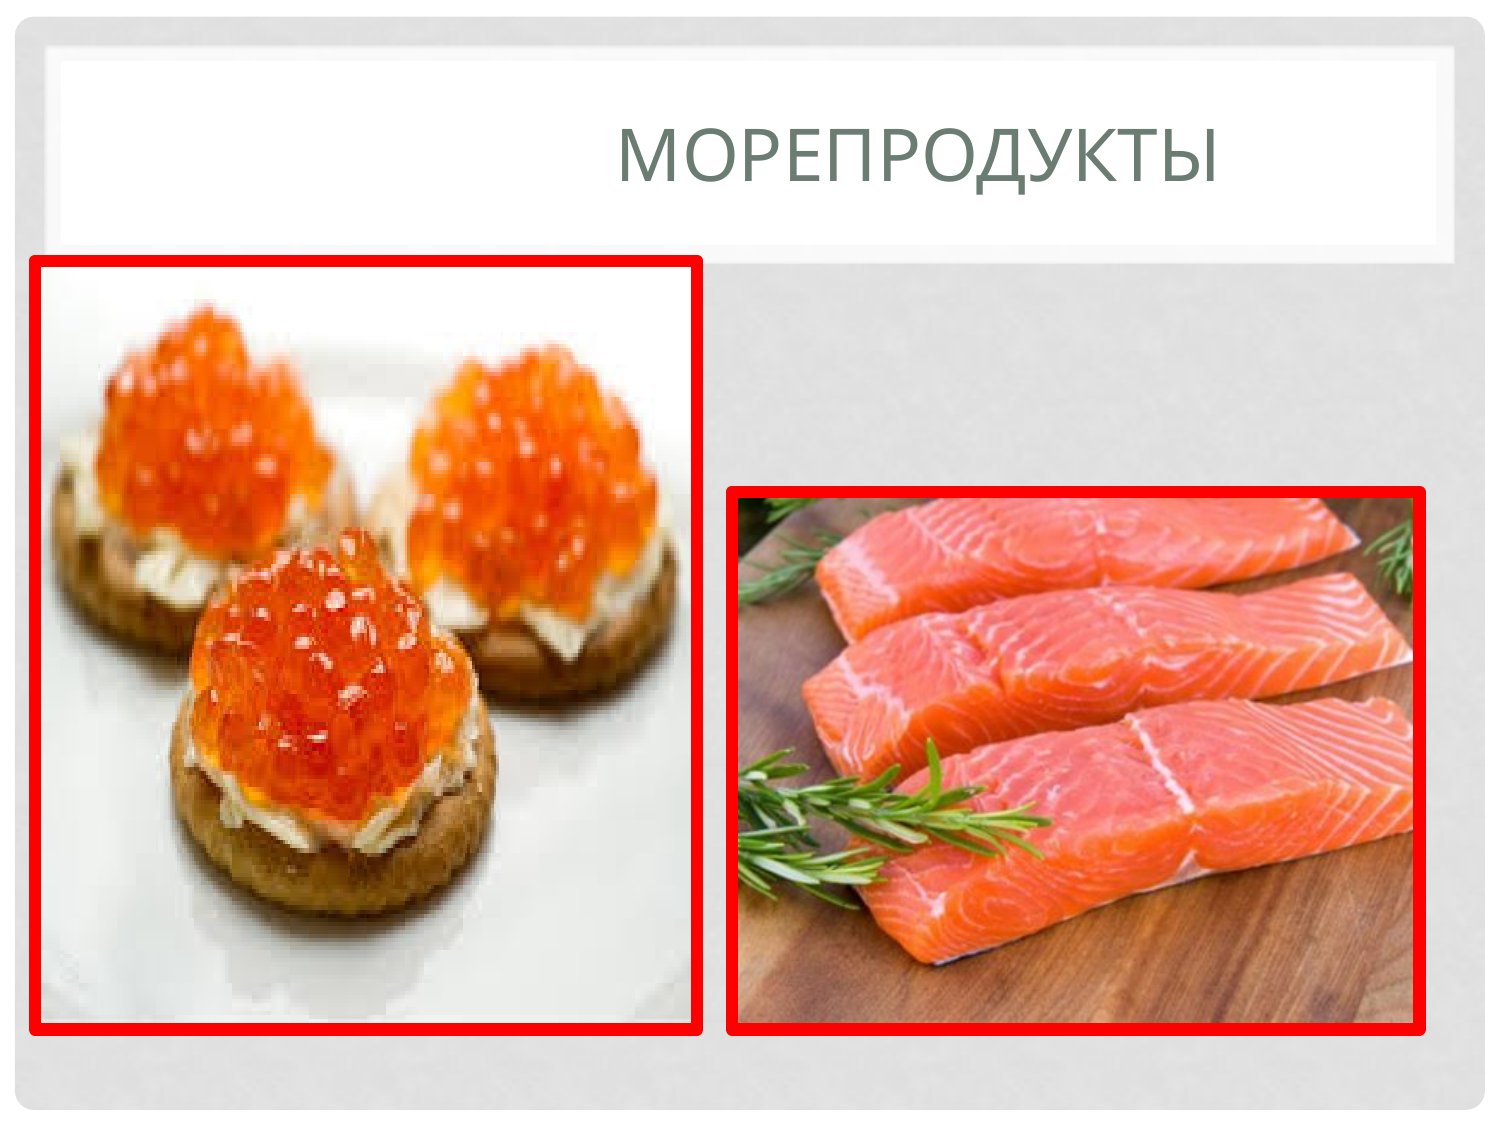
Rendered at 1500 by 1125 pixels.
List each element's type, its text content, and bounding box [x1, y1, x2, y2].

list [737, 497, 1414, 1024]
picture [41, 266, 692, 1024]
title Морепродукты [69, 66, 1425, 238]
